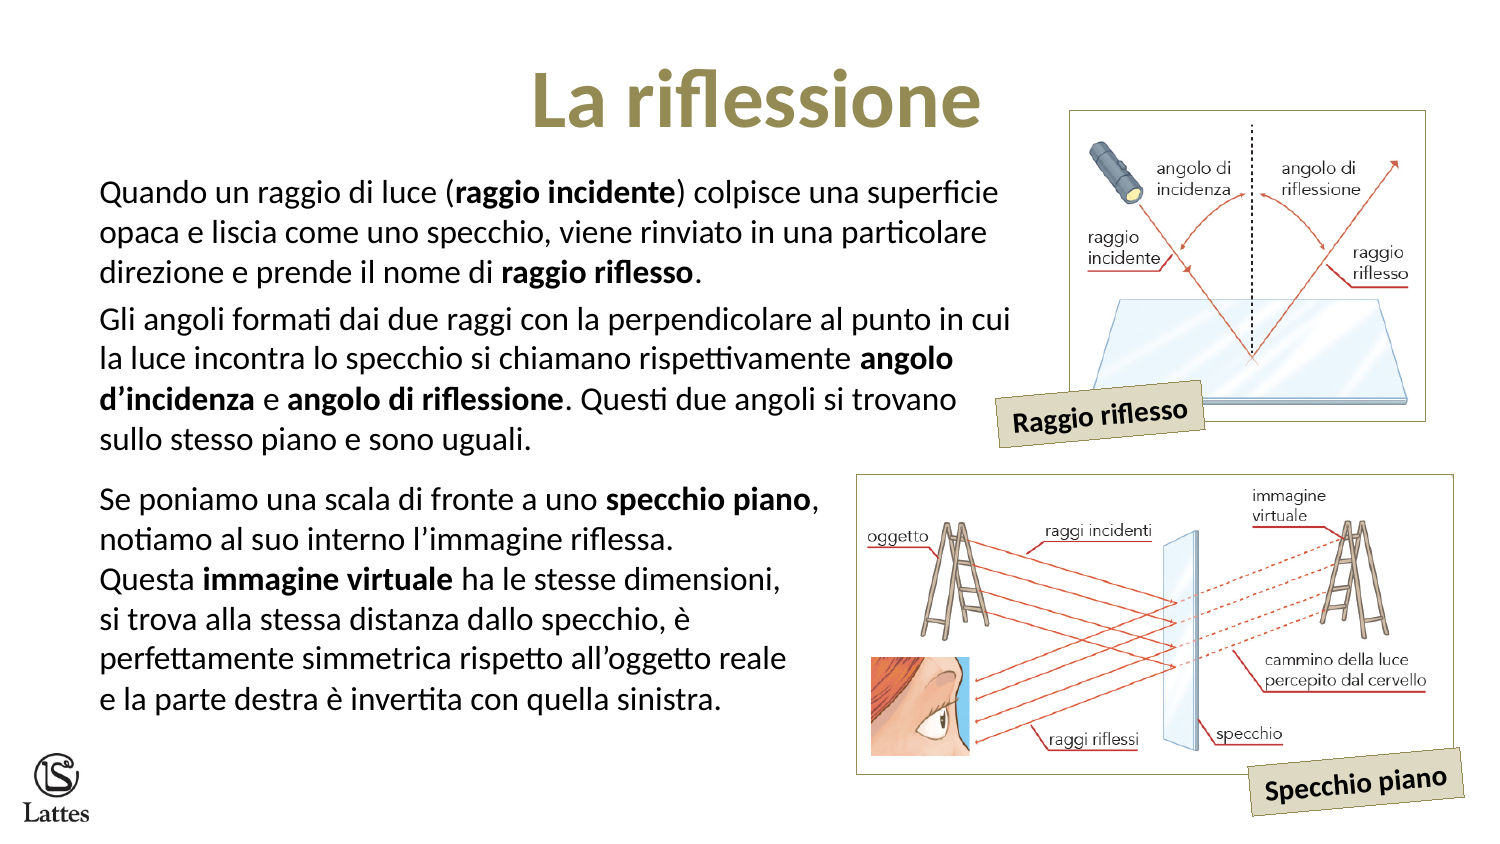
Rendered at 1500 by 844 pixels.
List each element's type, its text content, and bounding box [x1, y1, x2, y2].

picture [856, 474, 1454, 776]
list Quando un raggio di luce (raggio incidente) colpisce una superficie opaca e liscia come uno specchio, viene rinviato in una particolare direzione e prende il nome di raggio riflesso. Gli angoli formati dai due raggi con la perpendicolare al punto in cui la luce incontra lo specchio si chiamano rispettivamente angolo d’incidenza e angolo di riflessione. Questi due angoli si trovano sullo stesso piano e sono uguali. Se poniamo una scala di fronte a uno specchio piano, notiamo al suo interno l’immagine riflessa. Questa immagine virtuale ha le stesse dimensioni, si trova alla stessa distanza dallo specchio, è perfettamente simmetrica rispetto all’oggetto reale e la parte destra è invertita con quella sinistra. [84, 162, 1034, 787]
picture [1069, 110, 1426, 422]
picture [22, 752, 89, 823]
title La riflessione [82, 23, 1432, 164]
text_box Specchio piano [1249, 747, 1465, 817]
text_box Raggio riflesso [995, 392, 1200, 448]
